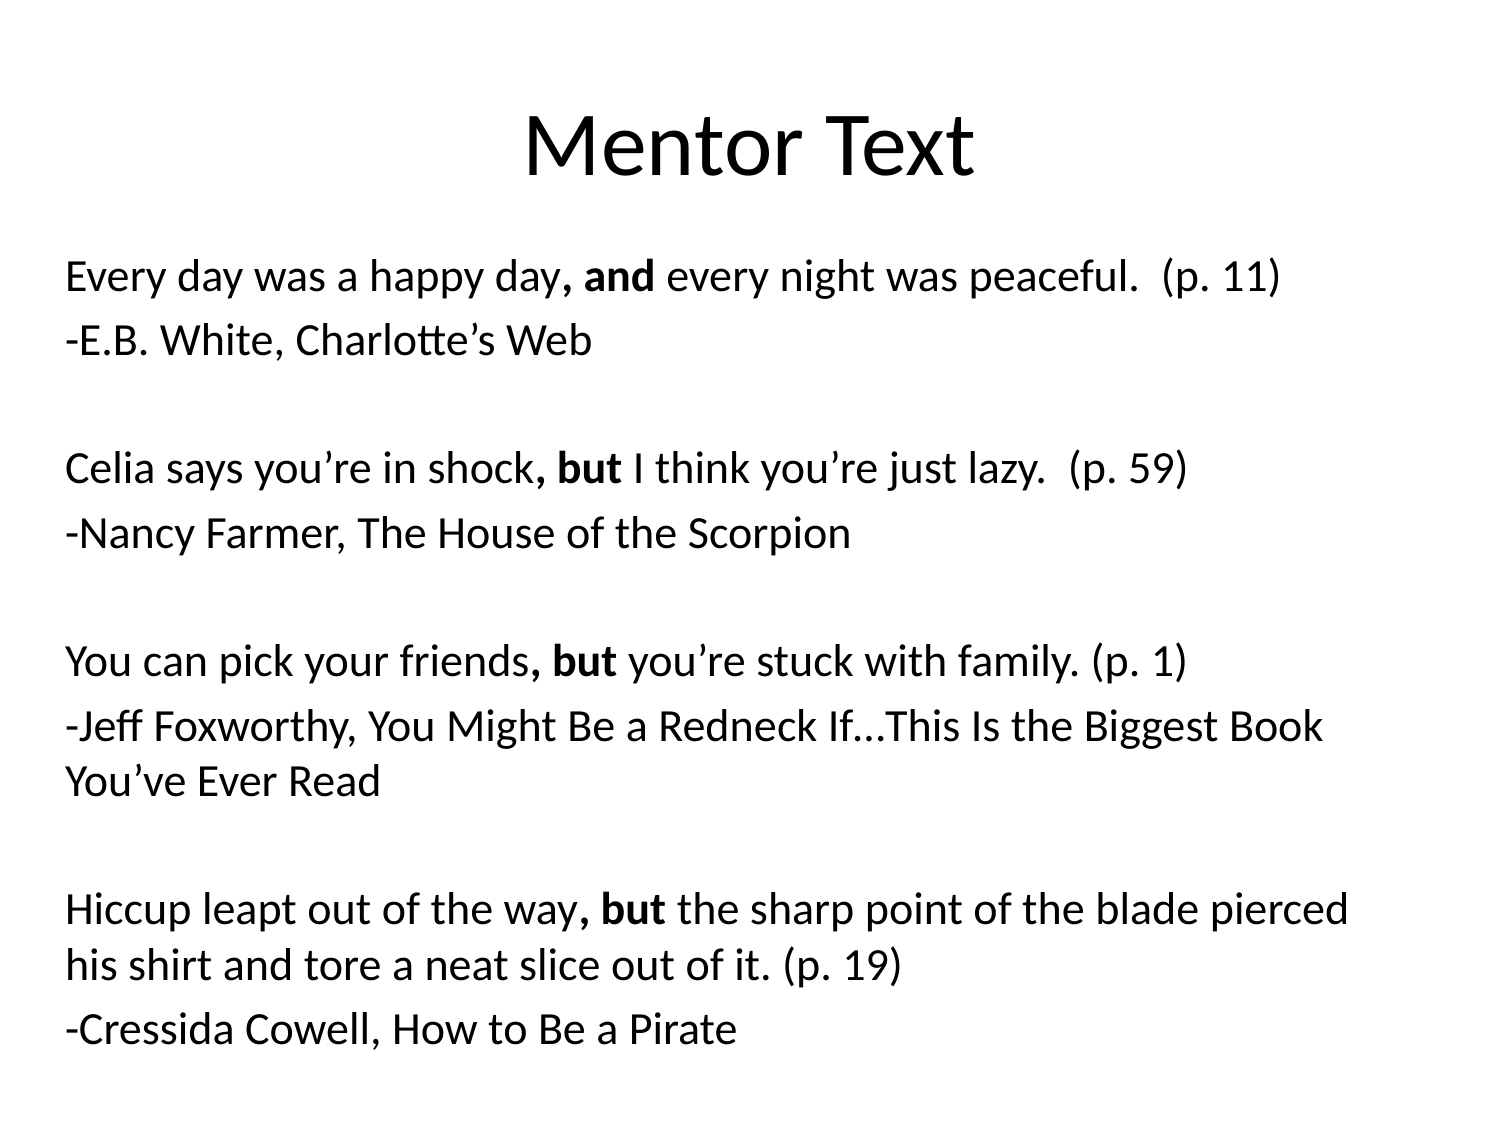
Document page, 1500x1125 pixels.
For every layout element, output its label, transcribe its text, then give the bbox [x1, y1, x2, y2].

title Mentor Text [75, 45, 1425, 233]
list Every day was a happy day, and every night was peaceful. (p. 11) -E.B. White, Charlotte’s Web Celia says you’re in shock, but I think you’re just lazy. (p. 59) -Nancy Farmer, The House of the Scorpion You can pick your friends, but you’re stuck with family. (p. 1) -Jeff Foxworthy, You Might Be a Redneck If…This Is the Biggest Book You’ve Ever Read Hiccup leapt out of the way, but the sharp point of the blade pierced his shirt and tore a neat slice out of it. (p. 19) -Cressida Cowell, How to Be a Pirate [50, 237, 1425, 1068]
